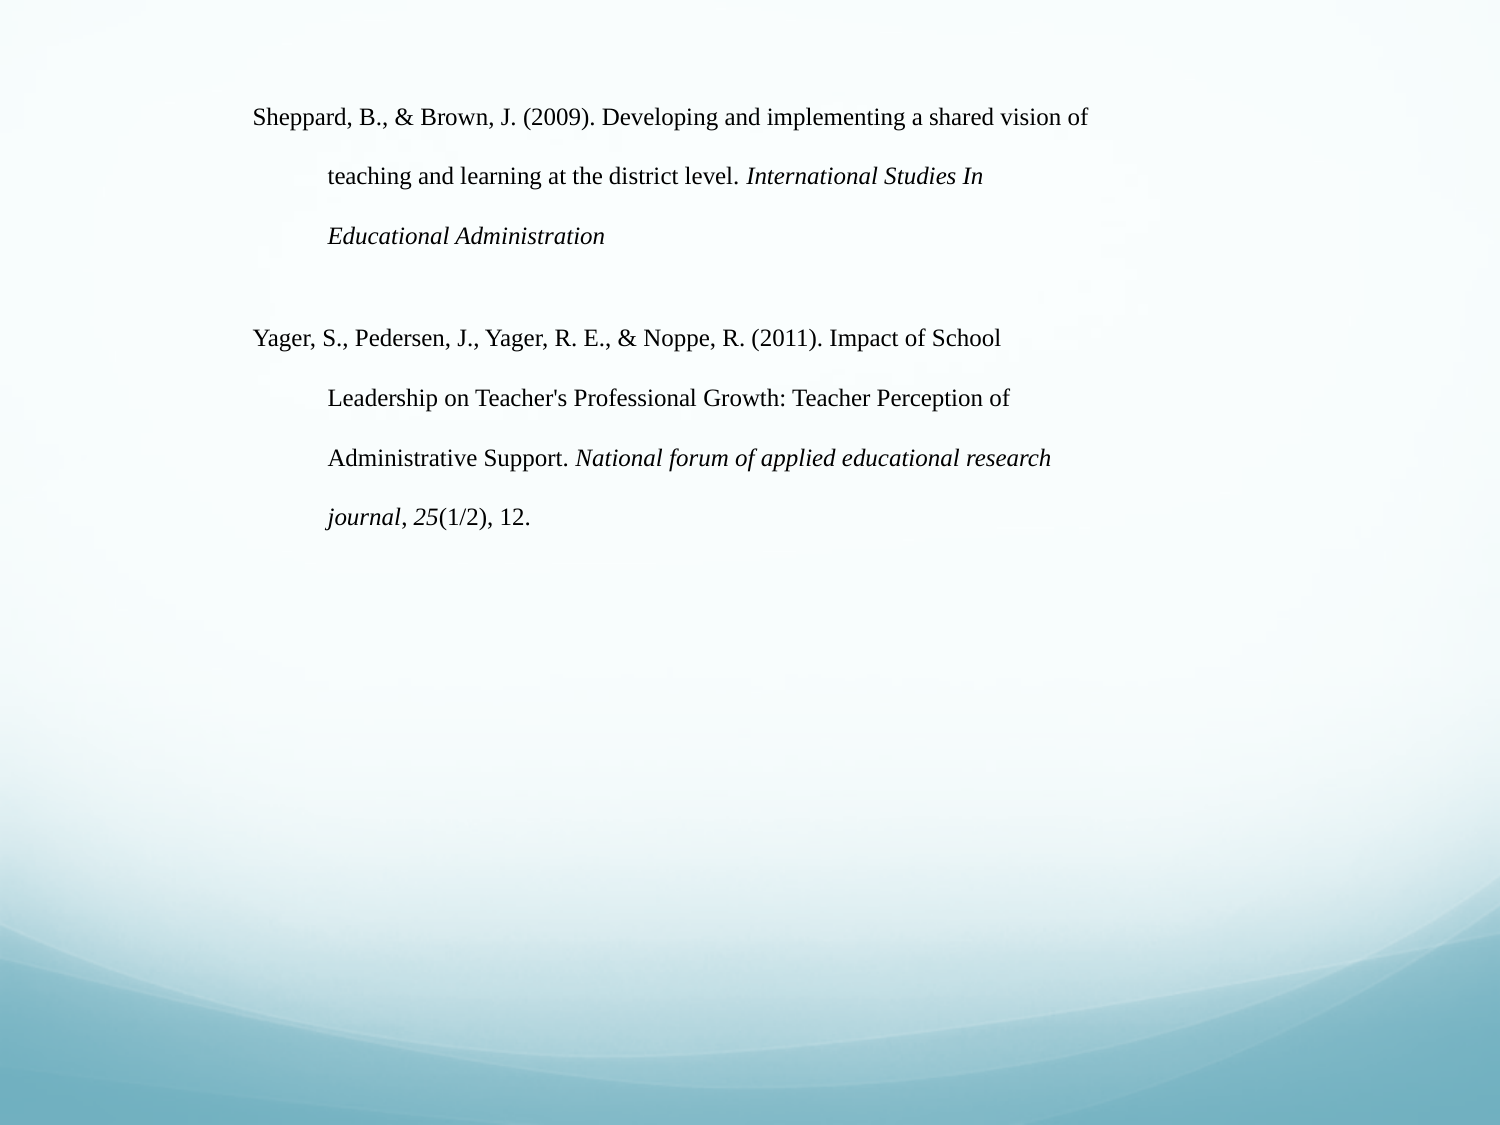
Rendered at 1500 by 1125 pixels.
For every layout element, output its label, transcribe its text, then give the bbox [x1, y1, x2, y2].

list Sheppard, B., & Brown, J. (2009). Developing and implementing a shared vision of teaching and learning at the district level. International Studies In Educational Administration Yager, S., Pedersen, J., Yager, R. E., & Noppe, R. (2011). Impact of School Leadership on Teacher's Professional Growth: Teacher Perception of Administrative Support. National forum of applied educational research journal, 25(1/2), 12. [237, 62, 1125, 1025]
